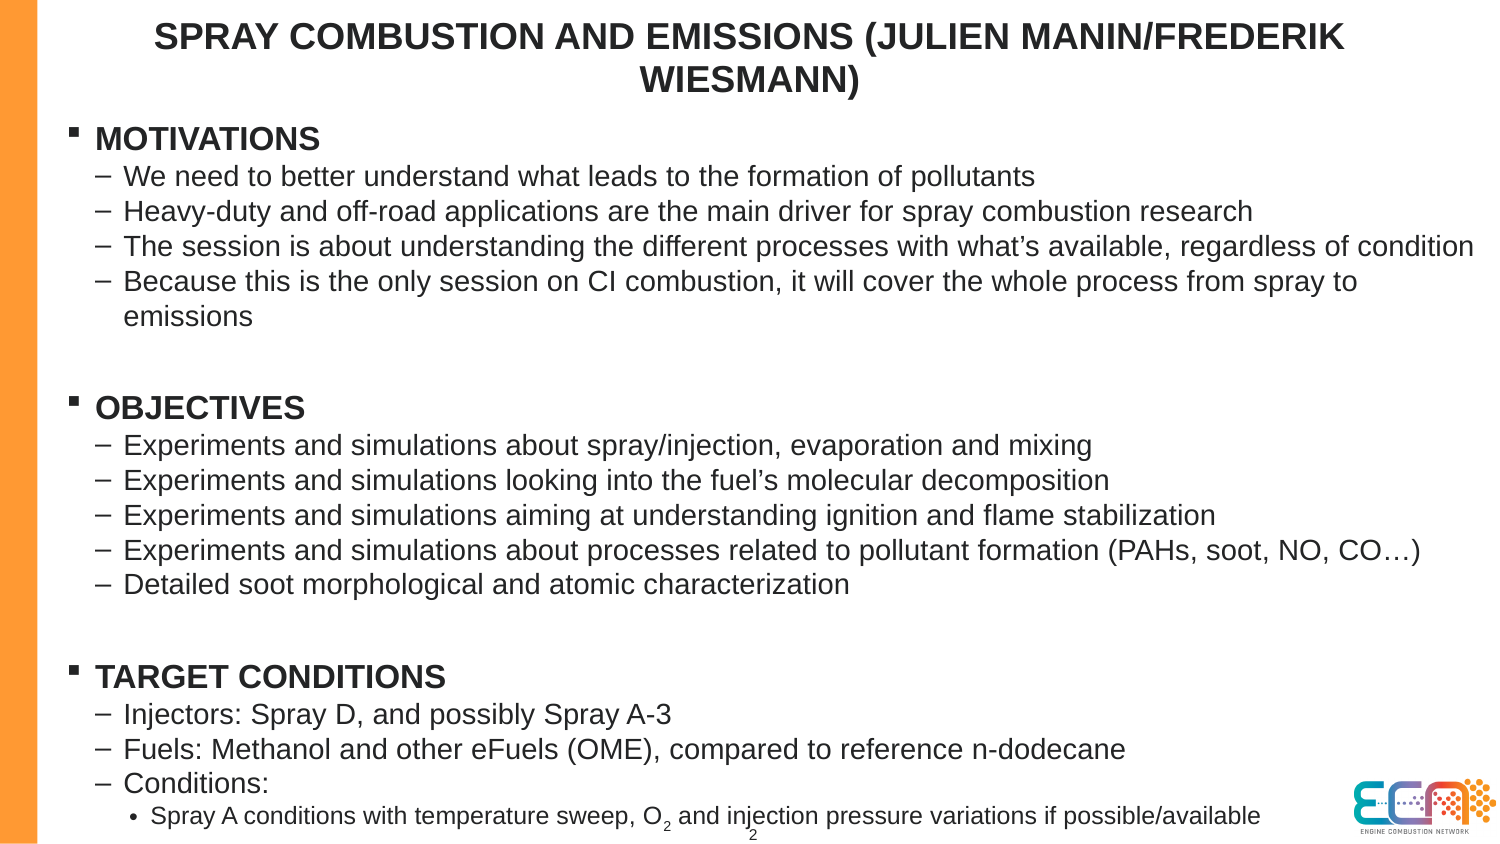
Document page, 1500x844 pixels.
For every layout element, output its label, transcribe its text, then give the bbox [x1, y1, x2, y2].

slide_number 2 [725, 815, 782, 844]
title Spray combustion and emissions (Julien manin/Frederik Wiesmann) [96, 16, 1404, 101]
picture [1354, 778, 1497, 837]
list MOTIVATIONS We need to better understand what leads to the formation of pollutants Heavy-duty and off-road applications are the main driver for spray combustion research The session is about understanding the different processes with what’s available, regardless of condition Because this is the only session on CI combustion, it will cover the whole process from spray to emissions OBJECTIVES Experiments and simulations about spray/injection, evaporation and mixing Experiments and simulations looking into the fuel’s molecular decomposition Experiments and simulations aiming at understanding ignition and flame stabilization Experiments and simulations about processes related to pollutant formation (PAHs, soot, NO, CO…) Detailed soot morphological and atomic characterization TARGET CONDITIONS Injectors: Spray D, and possibly Spray A-3 Fuels: Methanol and other eFuels (OME), compared to reference n-dodecane Conditions: Spray A conditions with temperature sweep, O2 and injection pressure variations if possible/available [66, 117, 1482, 783]
